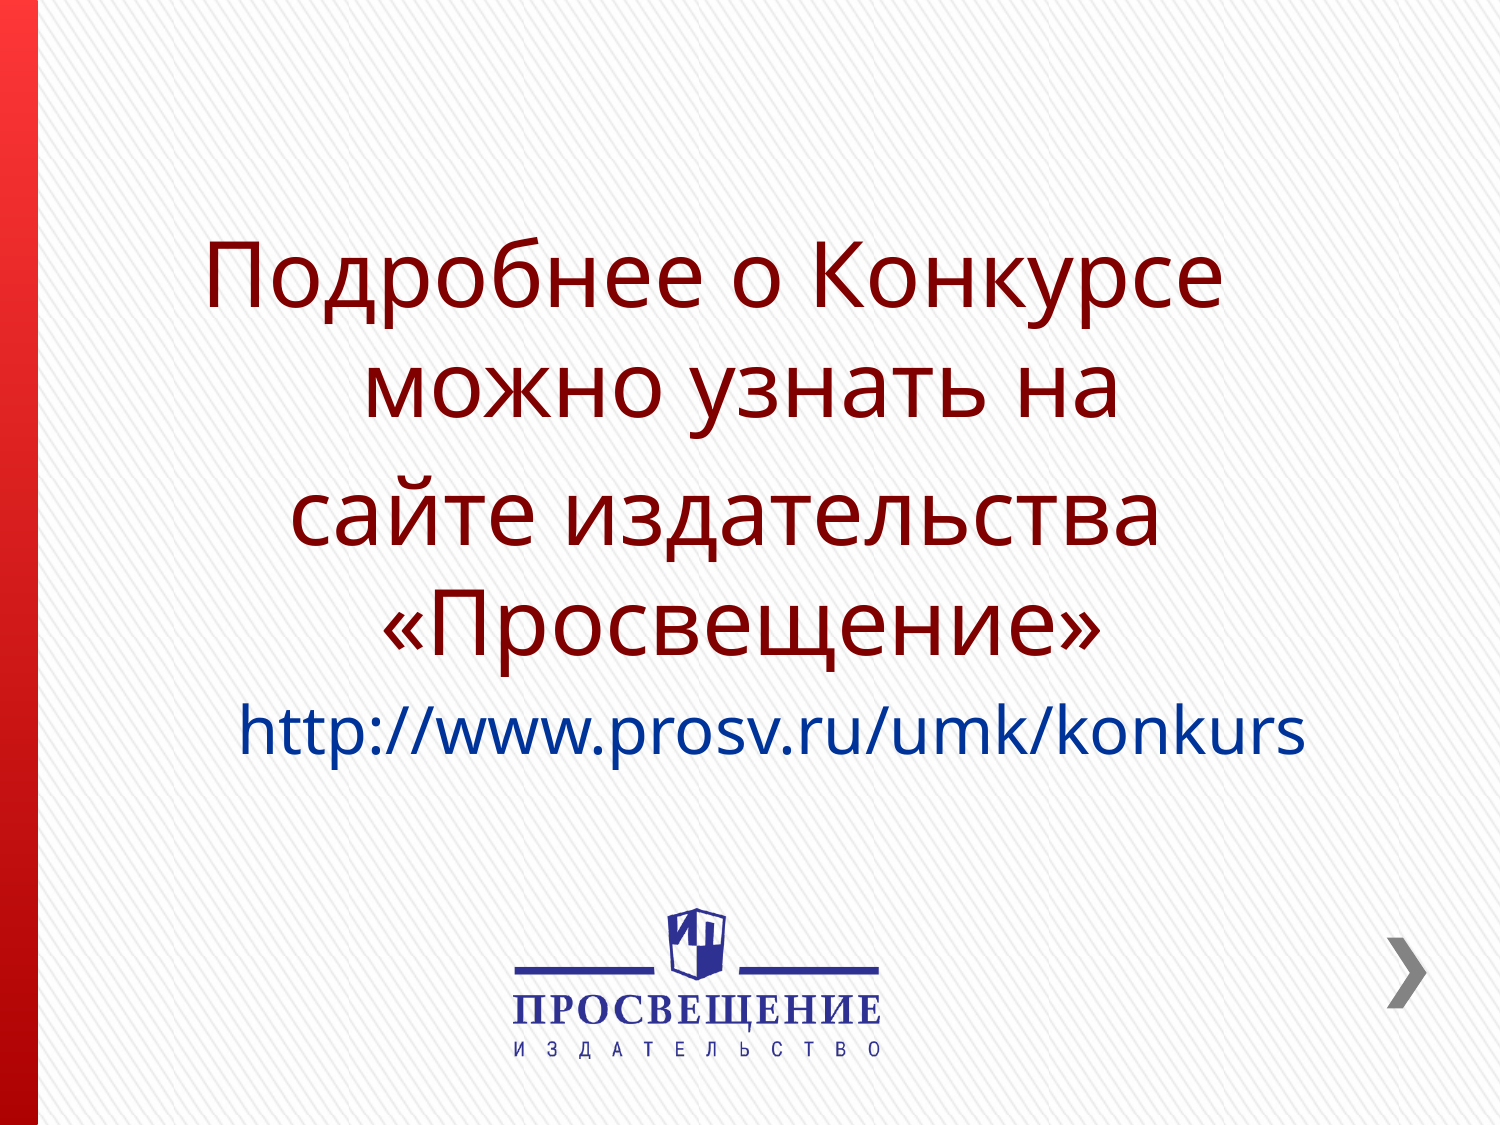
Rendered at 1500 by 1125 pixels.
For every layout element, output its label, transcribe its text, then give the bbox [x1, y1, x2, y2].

list Подробнее о Конкурсе можно узнать на сайте издательства «Просвещение» http://www.prosv.ru/umk/konkurs [88, 208, 1341, 900]
picture [513, 908, 881, 1059]
